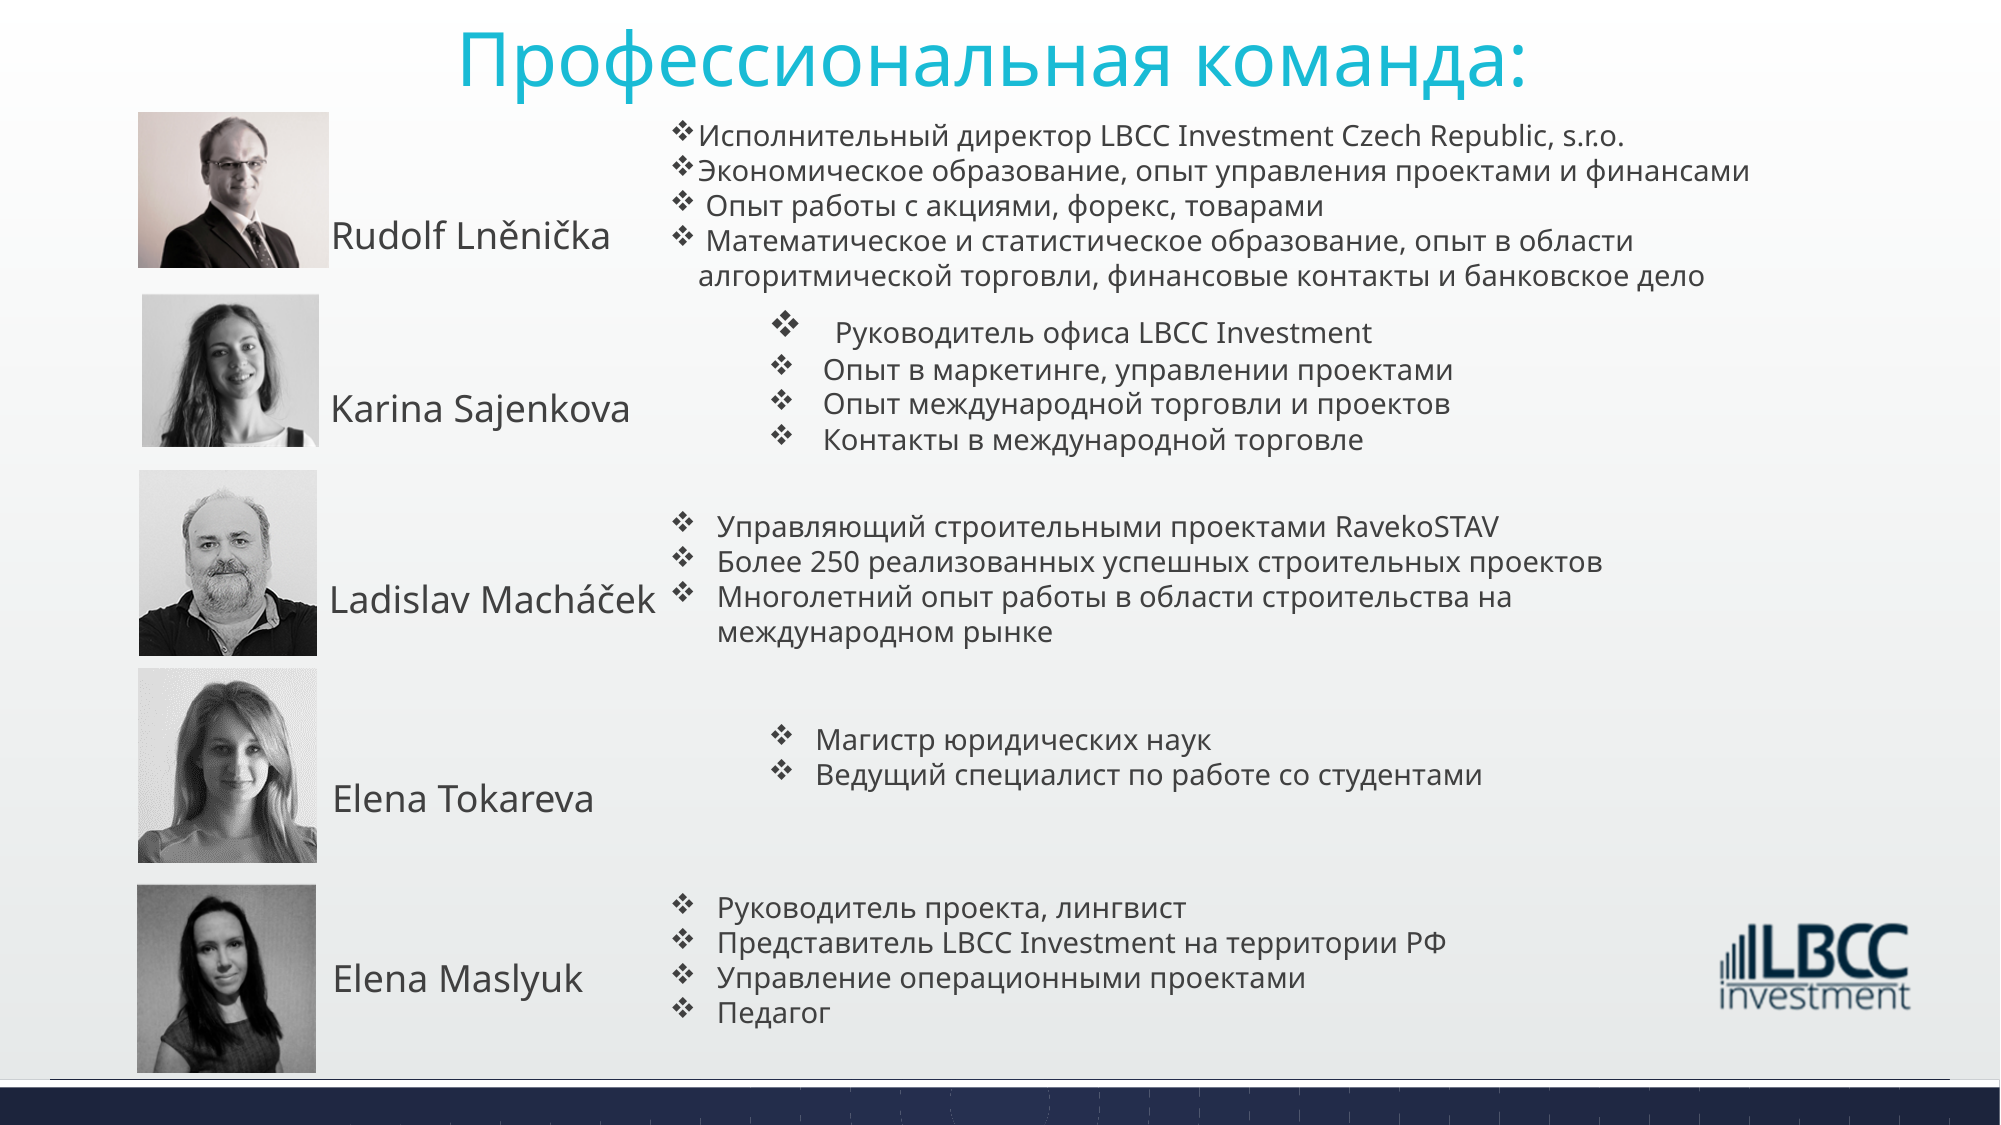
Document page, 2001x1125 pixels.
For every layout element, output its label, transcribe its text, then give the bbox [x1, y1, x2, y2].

text_box Elena Maslyuk [317, 947, 599, 1008]
text_box Руководитель проекта, лингвист Представитель LBCC Investment на территории РФ Управление операционными проектами Педагог [655, 882, 1656, 1037]
picture [137, 668, 317, 1073]
picture [139, 470, 317, 656]
text_box Руководитель офиса LBCC Investment Опыт в маркетинге, управлении проектами Опыт международной торговли и проектов Контакты в международной торговле [753, 298, 1754, 464]
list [138, 112, 329, 268]
text_box Ladislav Macháček [317, 568, 655, 628]
picture [142, 293, 319, 447]
text_box Исполнительный директор LBCC Investment Czech Republic, s.r.o. Экономическое образование, опыт управления проектами и финансами Опыт работы с акциями, форекс, товарами Математическое и статистическое образование, опыт в области алгоритмической торговли, финансовые контакты и банковское дело [655, 109, 1898, 300]
text_box Магистр юридических наук Ведущий специалист по работе со студентами [753, 713, 1754, 799]
text_box Управляющий строительными проектами RavekoSTAV Более 250 реализованных успешных строительных проектов Многолетний опыт работы в области строительства на международном рынке [655, 500, 1656, 656]
text_box Rudolf Lněnička [329, 204, 627, 265]
title Профессиональная команда: [212, 6, 1773, 111]
text_box Karina Sajenkova [319, 377, 647, 438]
text_box Elena Tokareva [317, 767, 610, 827]
picture [1706, 916, 1923, 1125]
